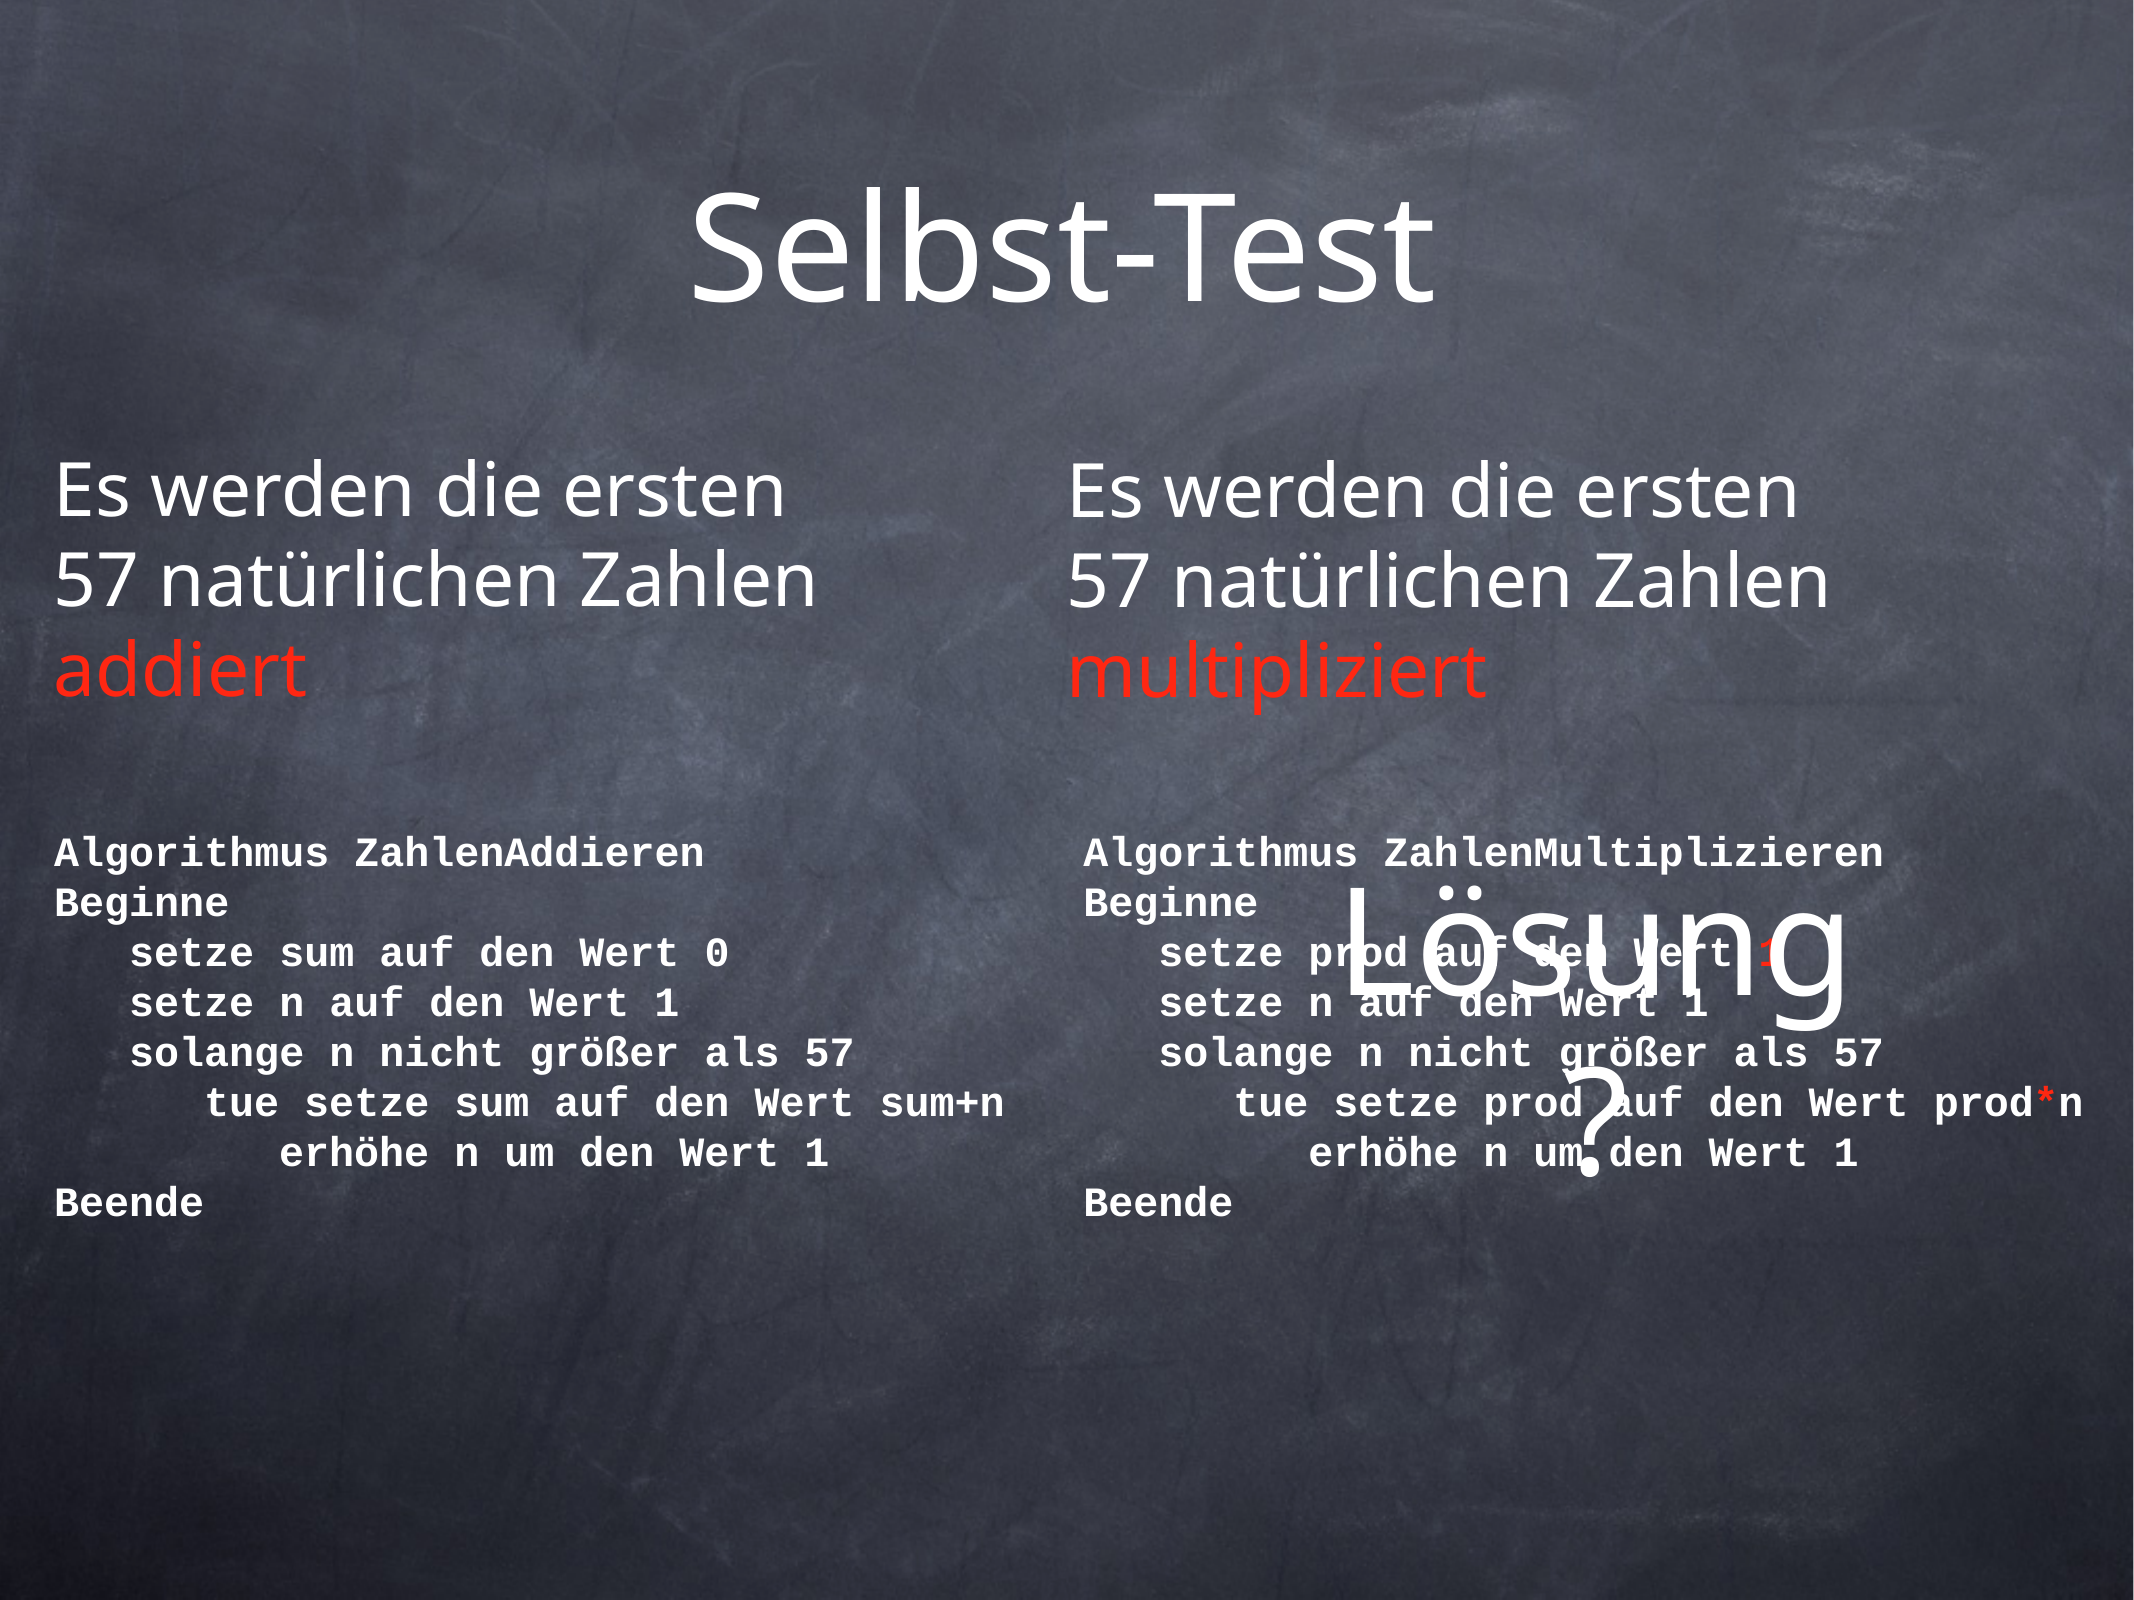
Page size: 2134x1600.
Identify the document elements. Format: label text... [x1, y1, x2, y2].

text_box Algorithmus ZahlenAddieren Beginne setze sum auf den Wert 0 setze n auf den Wert 1 solange n nicht größer als 57 tue setze sum auf den Wert sum+n erhöhe n um den Wert 1 Beende [54, 816, 1040, 1234]
text_box Algorithmus ZahlenMultiplizieren Beginne setze prod auf den Wert 1 setze n auf den Wert 1 solange n nicht größer als 57 tue setze prod auf den Wert prod*n erhöhe n um den Wert 1 Beende [1083, 816, 2134, 1234]
text_box Lösung ? [1066, 837, 2125, 1213]
text_box Es werden die ersten 57 natürlichen Zahlen multipliziert [1066, 418, 1855, 736]
picture [0, 0, 2134, 1600]
title Selbst-Test [575, 137, 1550, 346]
text_box Es werden die ersten 57 natürlichen Zahlen addiert [53, 417, 842, 735]
